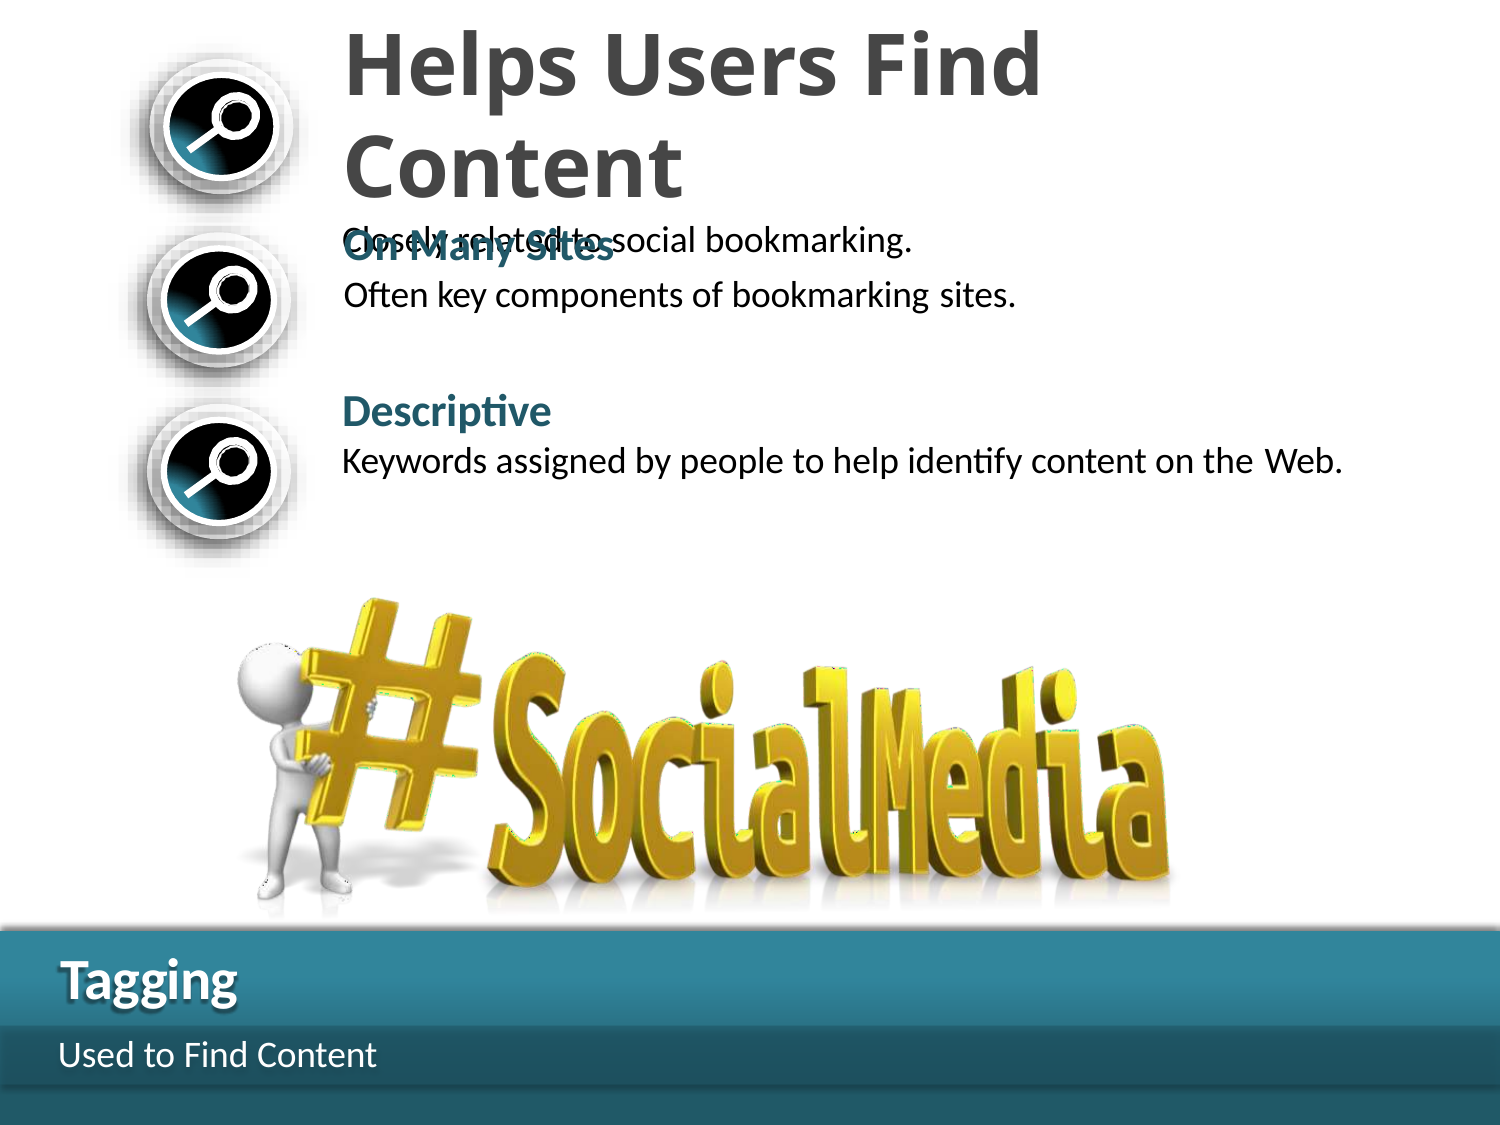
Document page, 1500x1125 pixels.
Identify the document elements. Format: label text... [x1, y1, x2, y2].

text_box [107, 34, 319, 579]
title Helps Users Find Content Closely related to social bookmarking. [339, 7, 1200, 212]
text_box On Many Sites Often key components of bookmarking sites. Descriptive Keywords assigned by people to help identify content on the Web. [339, 212, 1355, 481]
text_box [0, 918, 1500, 1125]
text_box [227, 595, 1279, 918]
